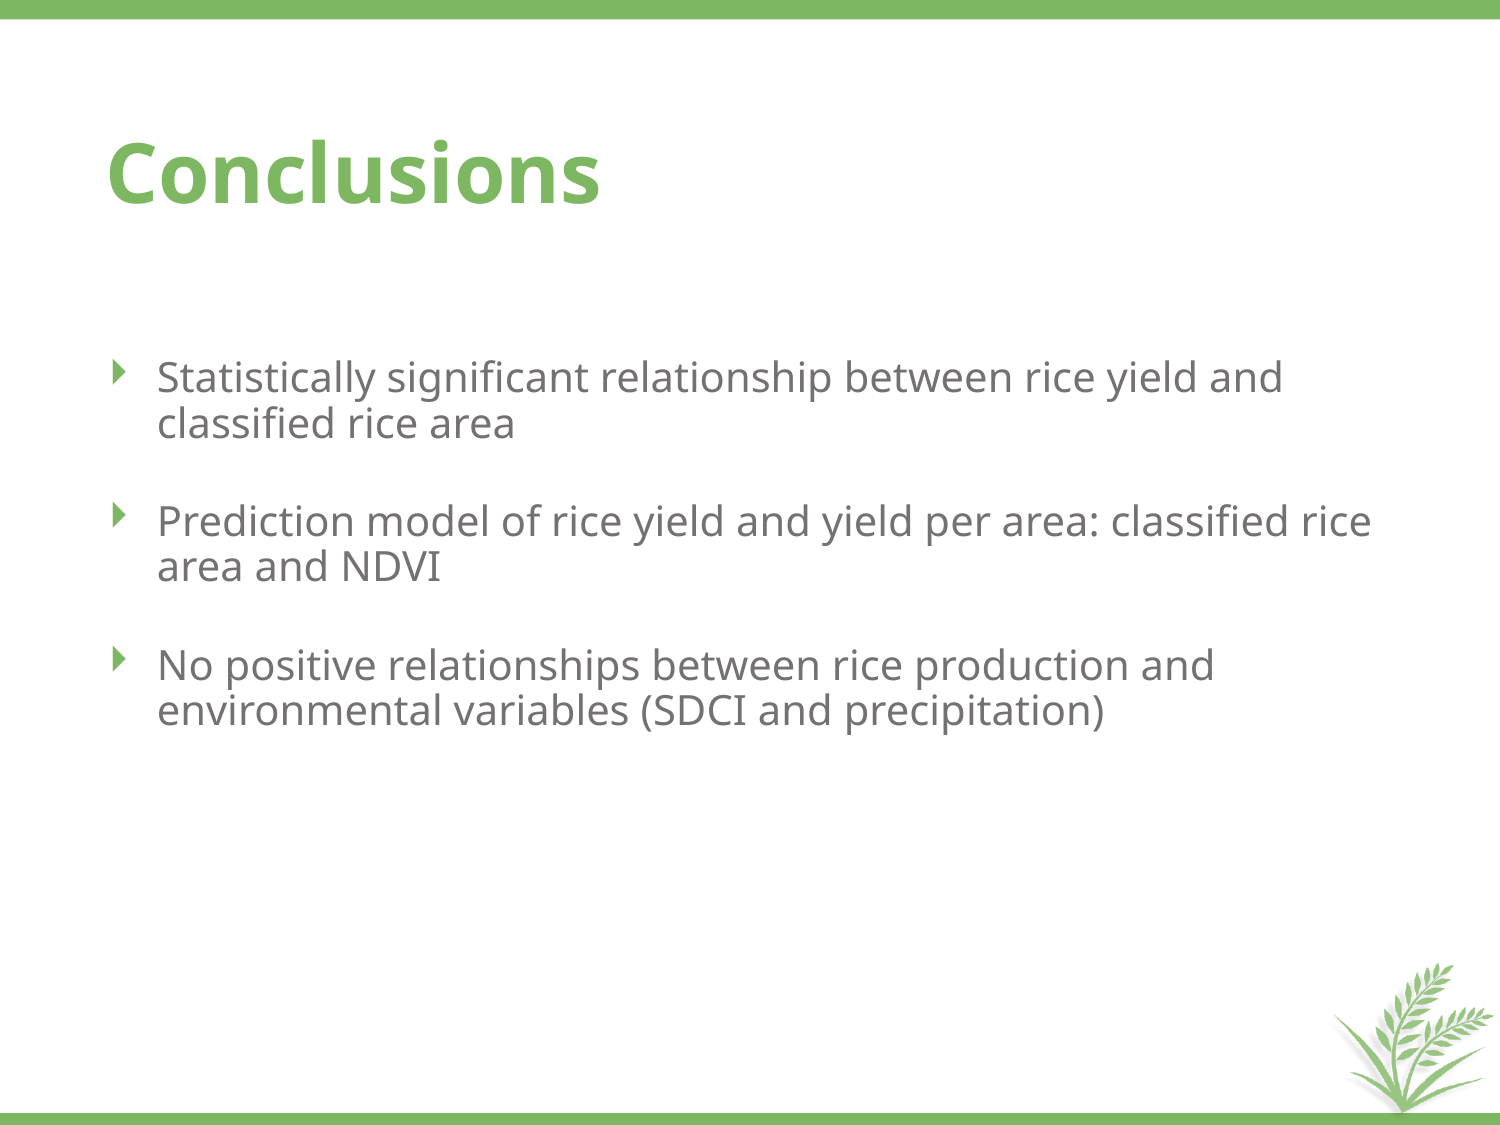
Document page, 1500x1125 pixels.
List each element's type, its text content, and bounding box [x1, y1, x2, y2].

list Conclusions [90, 74, 676, 230]
picture [1326, 957, 1500, 1116]
list Statistically significant relationship between rice yield and classified rice area Prediction model of rice yield and yield per area: classified rice area and NDVI No positive relationships between rice production and environmental variables (SDCI and precipitation) [85, 349, 1414, 903]
